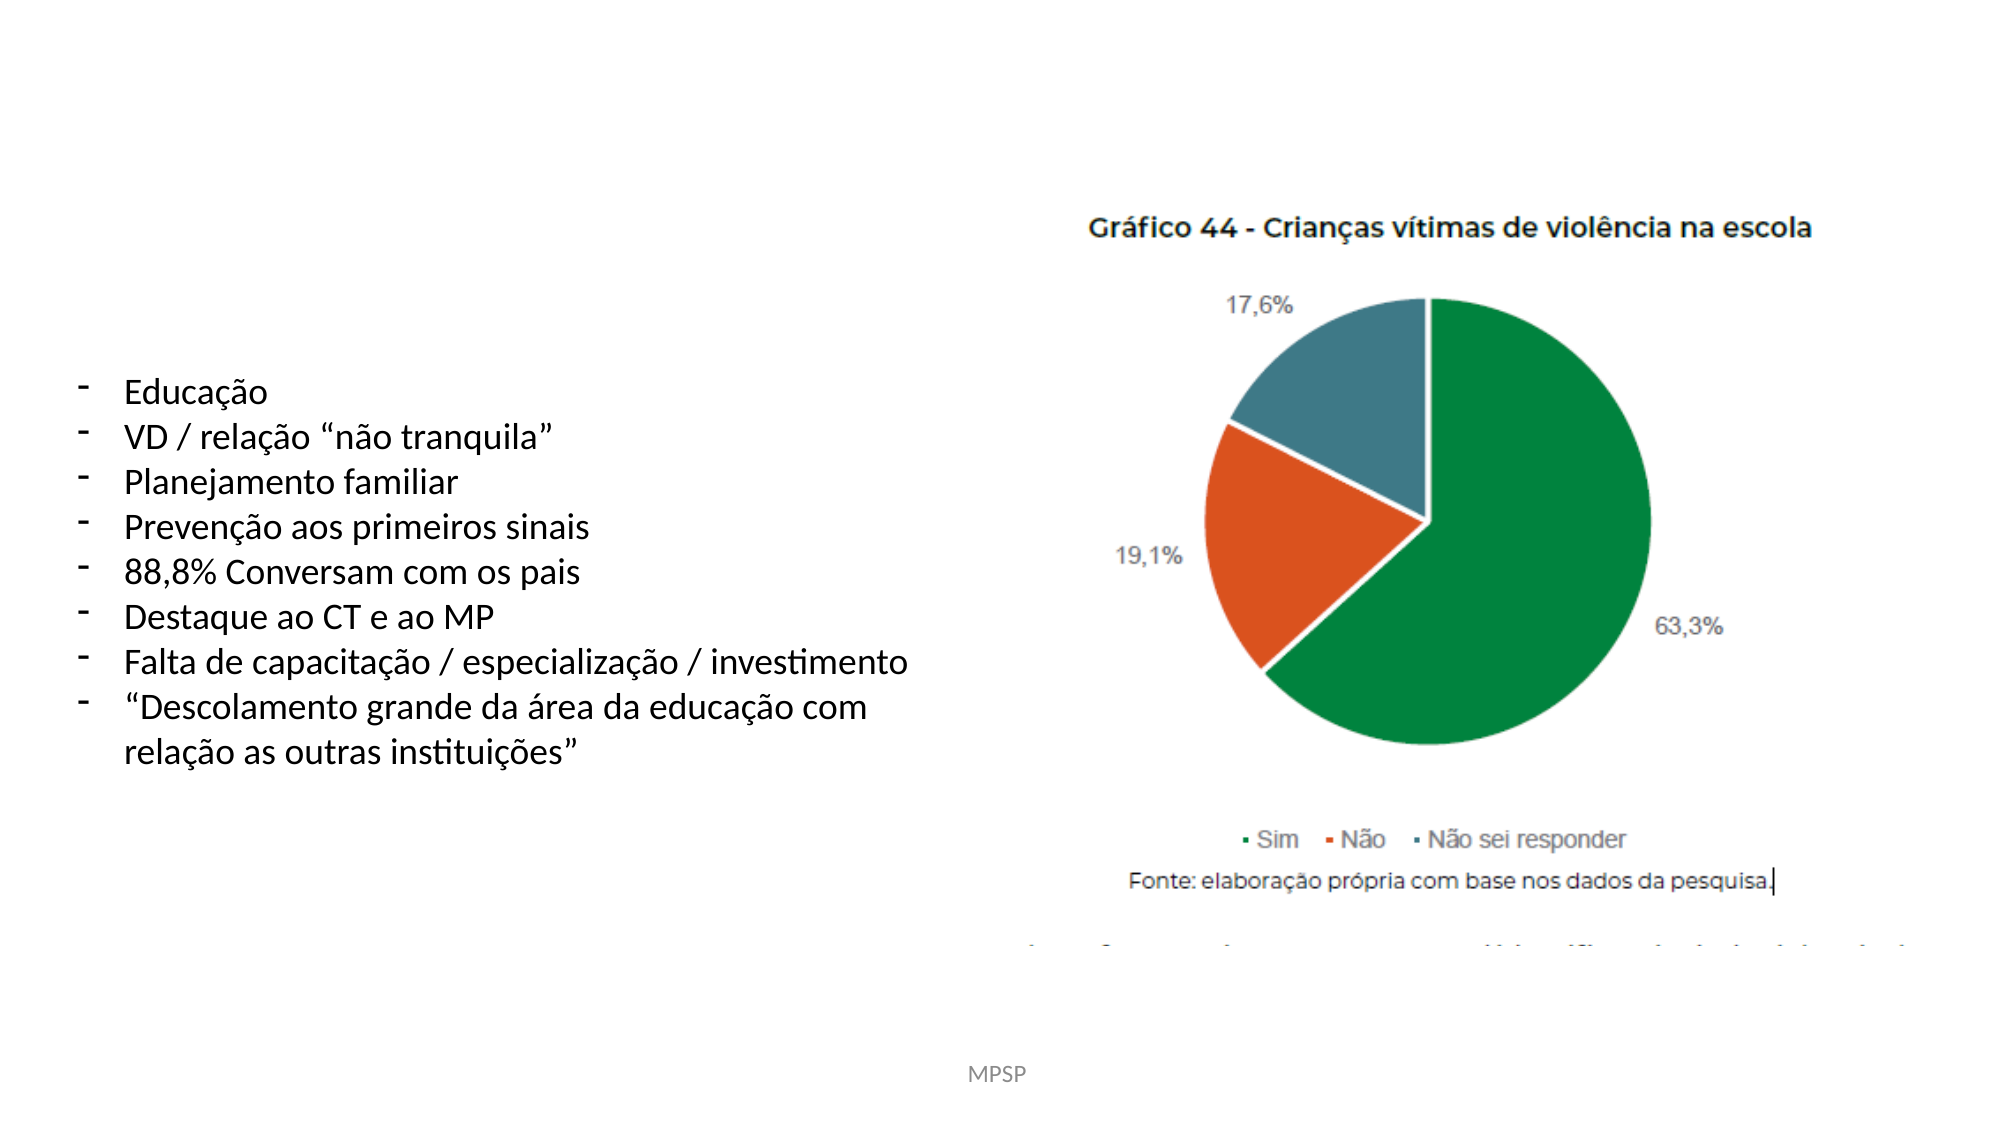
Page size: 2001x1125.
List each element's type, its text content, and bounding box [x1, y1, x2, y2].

picture [999, 179, 1952, 946]
text_box Educação VD / relação “não tranquila” Planejamento familiar Prevenção aos primeiros sinais 88,8% Conversam com os pais Destaque ao CT e ao MP Falta de capacitação / especialização / investimento “Descolamento grande da área da educação com relação as outras instituições” [62, 359, 960, 869]
footer MPSP [662, 1042, 1338, 1103]
